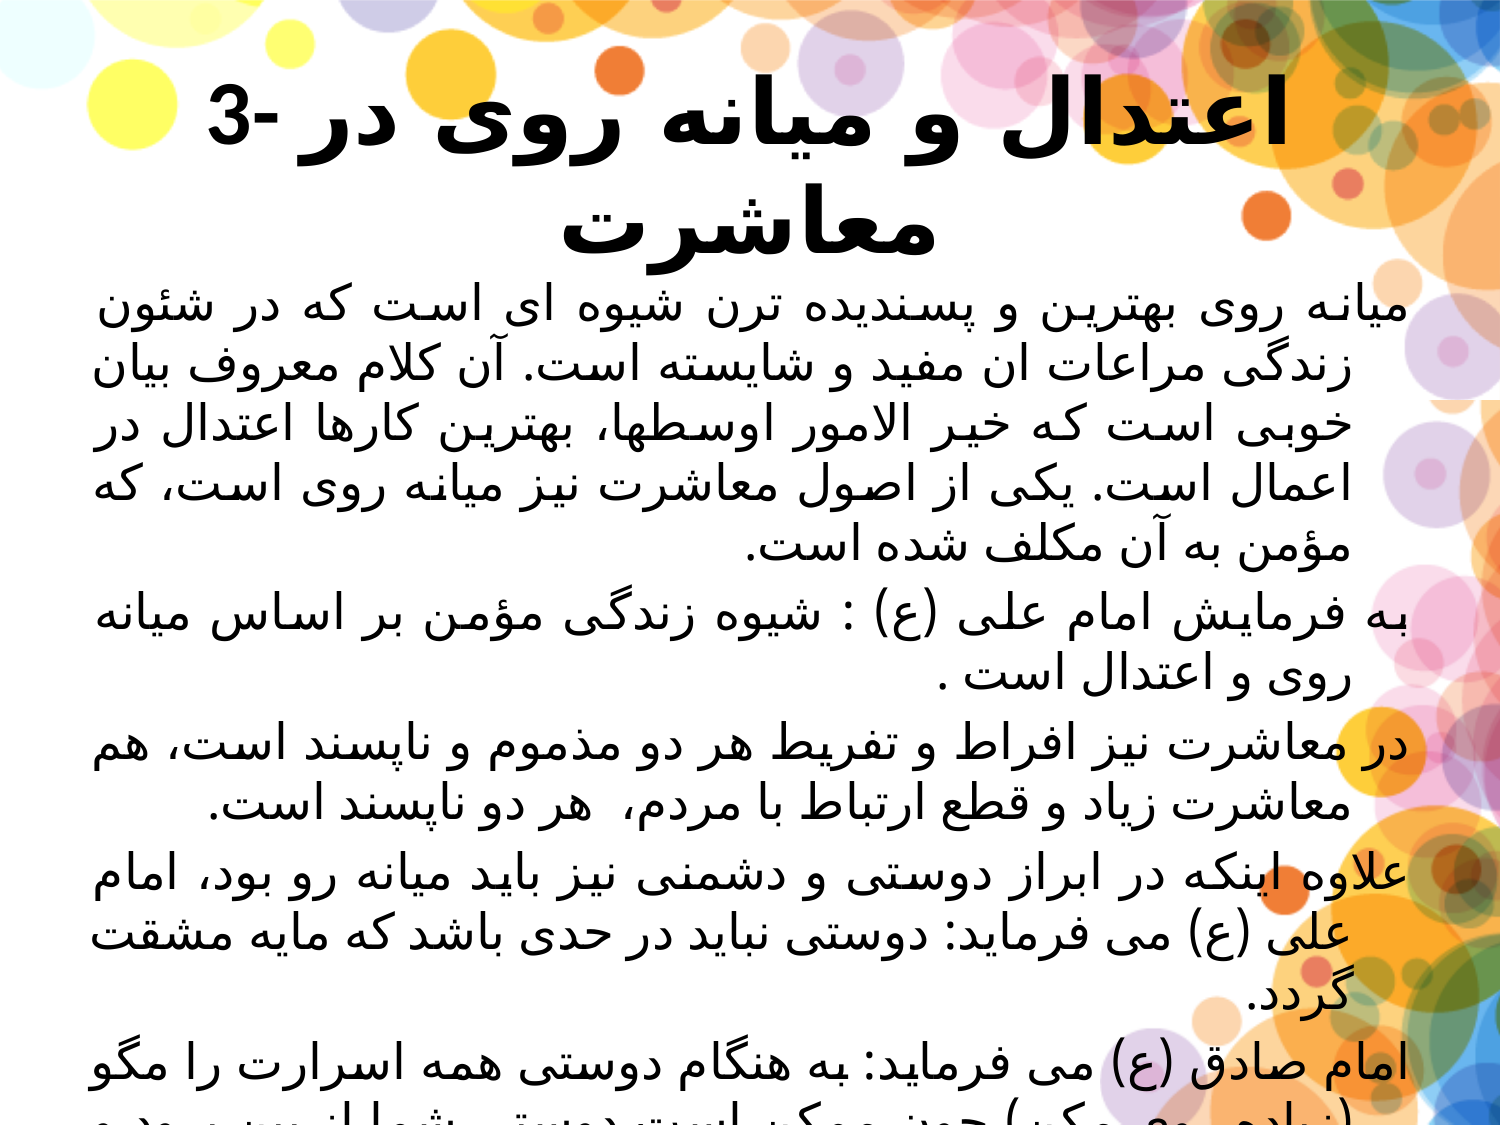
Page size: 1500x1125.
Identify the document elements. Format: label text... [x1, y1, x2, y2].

title 3- اعتدال و میانه روی در معاشرت [75, 45, 1425, 233]
picture [0, 1, 1500, 1125]
list میانه روی بهترین و پسندیده ترن شیوه ای است که در شئون زندگی مراعات ان مفید و شایسته است. آن کلام معروف بیان خوبی است که خیر الامور اوسطها، بهترین کارها اعتدال در اعمال است. یکی از اصول معاشرت نیز میانه روی است، که مؤمن به آن مکلف شده است. به فرمایش امام علی (ع) : شیوه زندگی مؤمن بر اساس میانه روی و اعتدال است . در معاشرت نیز افراط و تفریط هر دو مذموم و ناپسند است، هم معاشرت زیاد و قطع ارتباط با مردم، هر دو ناپسند است. علاوه اینکه در ابراز دوستی و دشمنی نیز باید میانه رو بود، امام علی (ع) می فرماید: دوستی نباید در حدی باشد که مایه مشقت گردد. امام صادق (ع) می فرماید: به هنگام دوستی همه اسرارت را مگو (زیاده روی مکن) چون ممکن است دوستی شما از بین برود و تبدیل به دشمنی شود. [75, 262, 1425, 1063]
